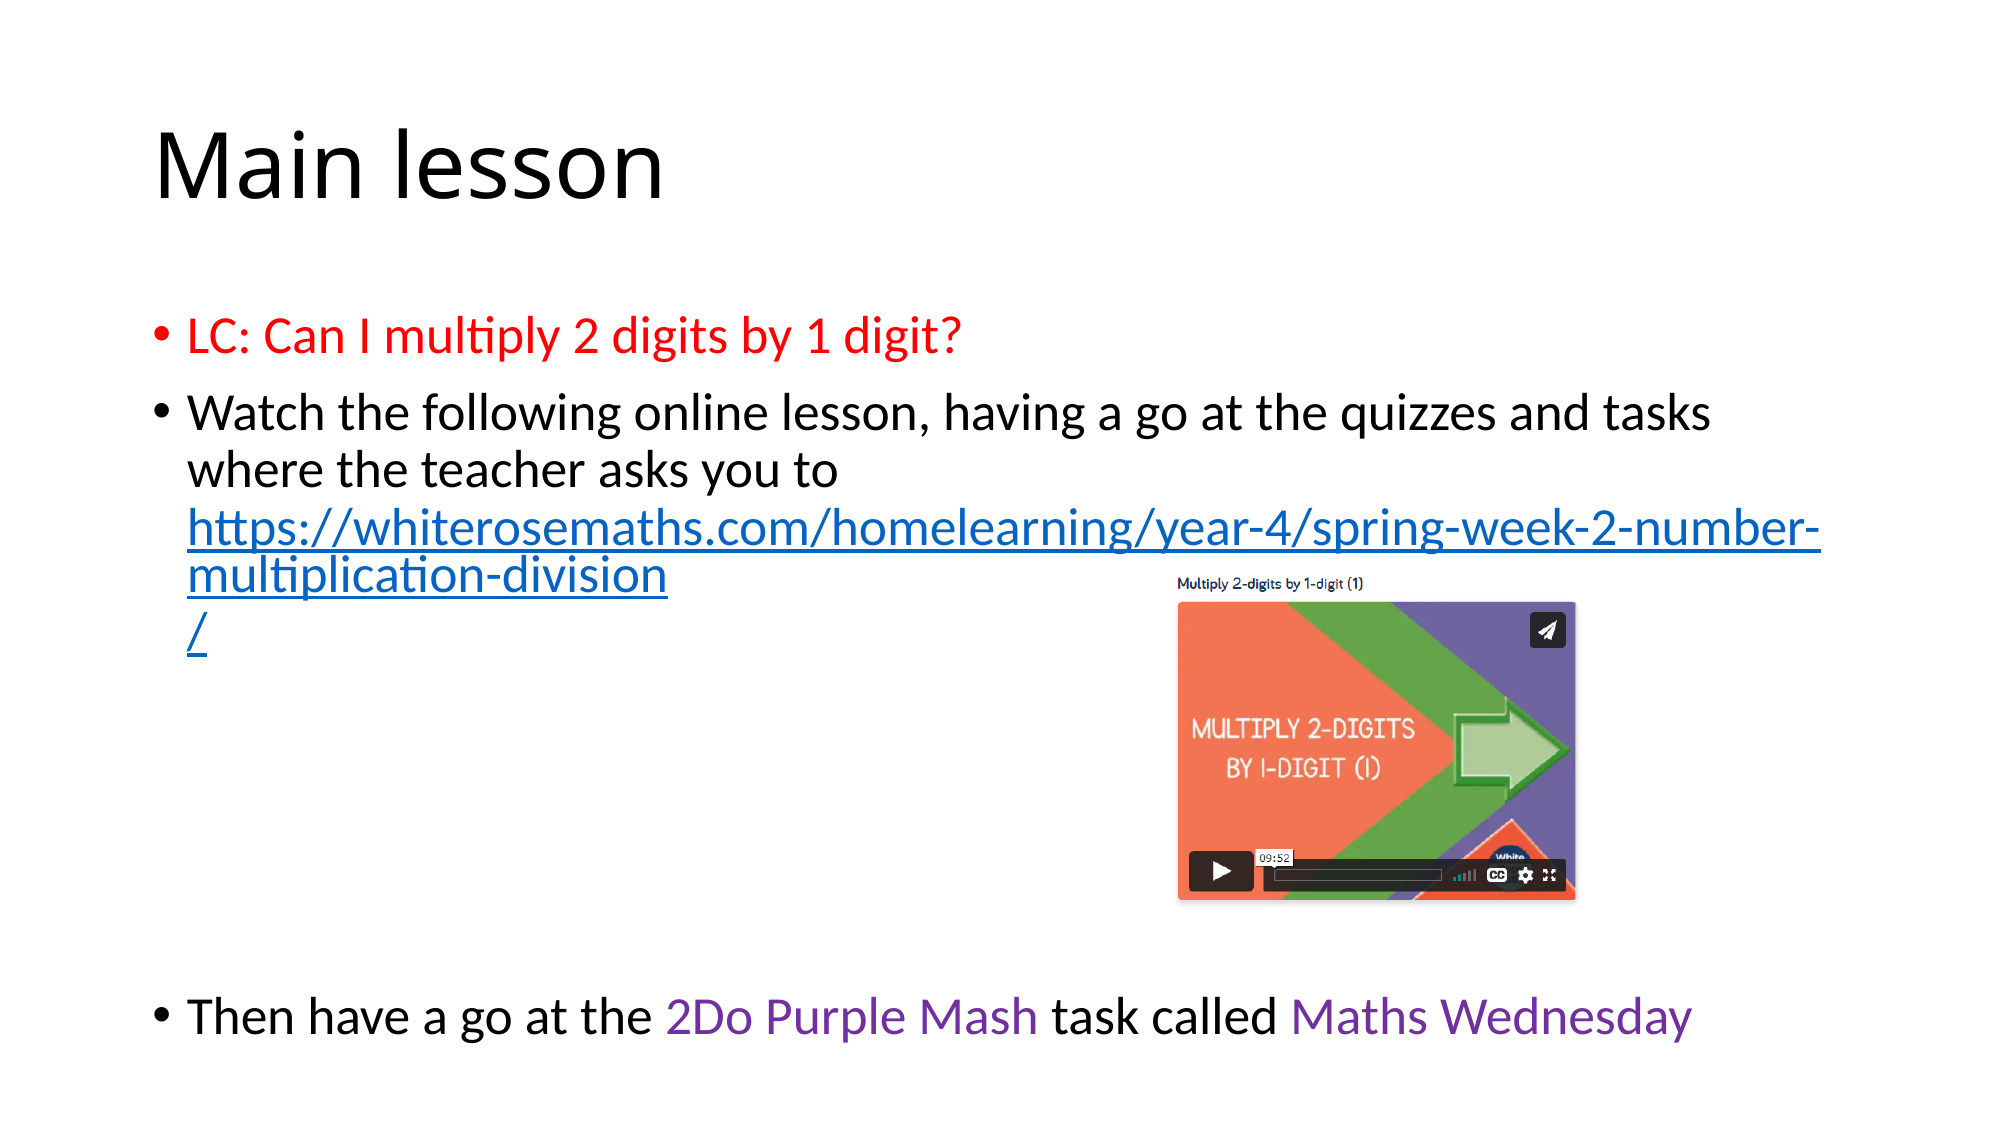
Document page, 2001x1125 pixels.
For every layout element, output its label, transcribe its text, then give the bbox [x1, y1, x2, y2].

list LC: Can I multiply 2 digits by 1 digit? Watch the following online lesson, having a go at the quizzes and tasks where the teacher asks you to https://whiterosemaths.com/homelearning/year-4/spring-week-2-number-multiplication-division/ Then have a go at the 2Do Purple Mash task called Maths Wednesday [137, 299, 1863, 1014]
title Main lesson [137, 59, 1863, 278]
picture [1161, 561, 1584, 912]
